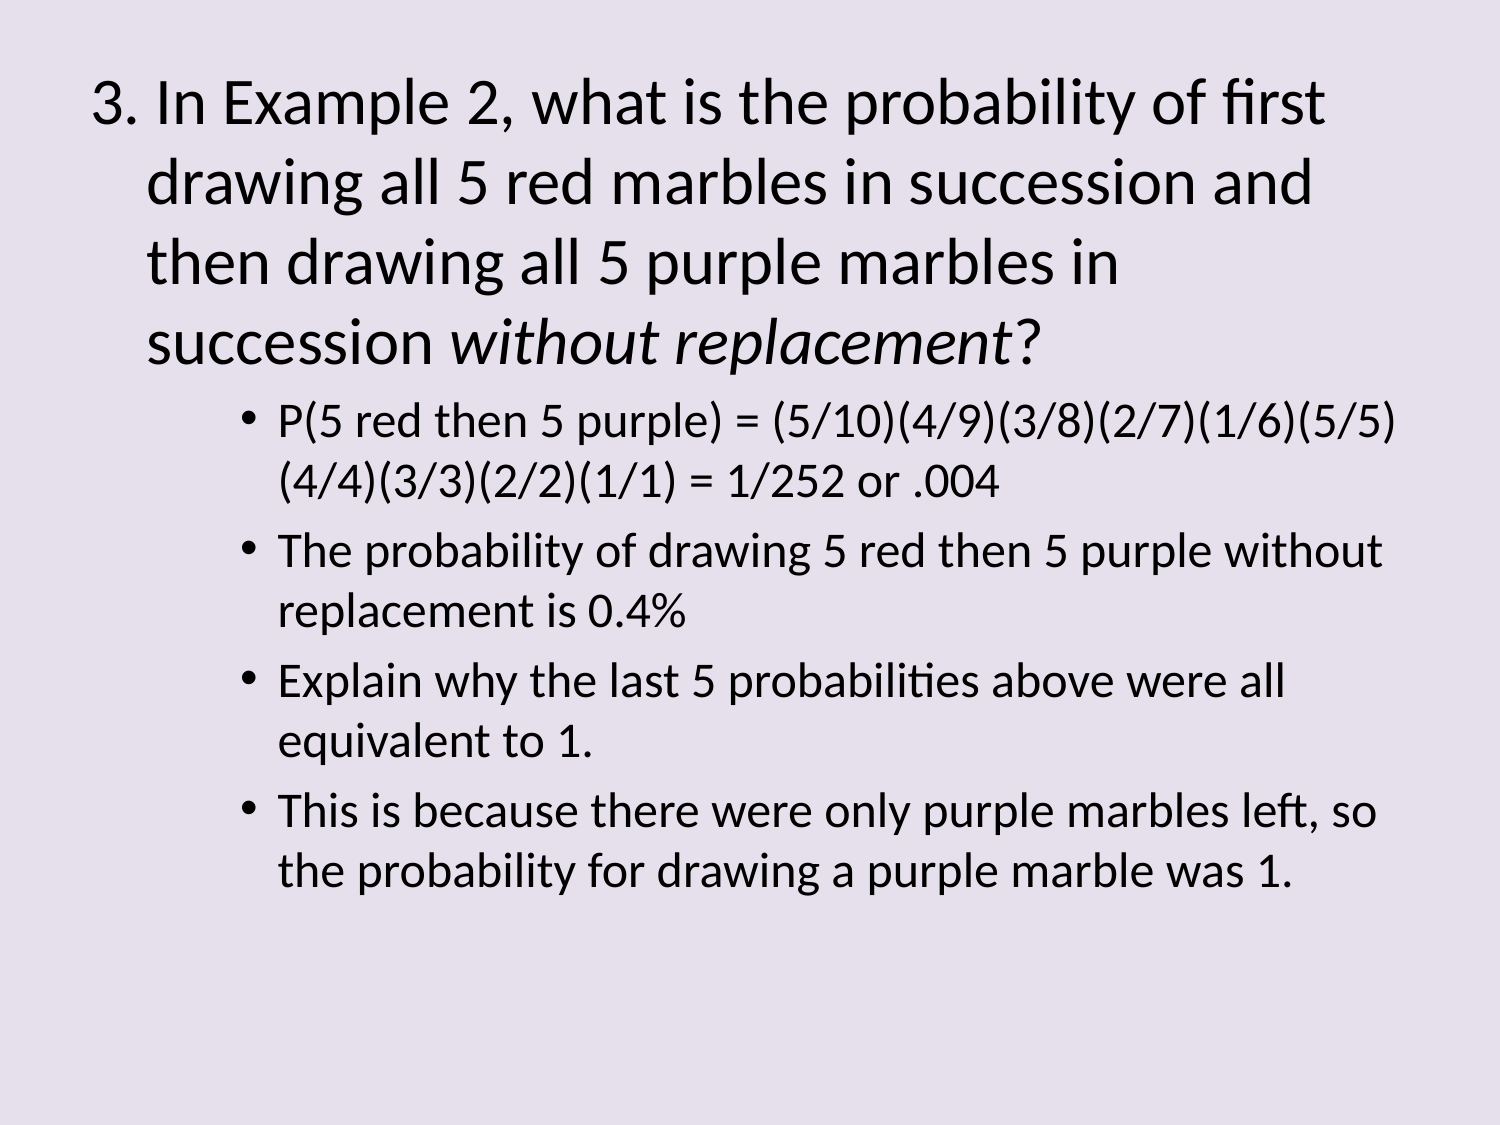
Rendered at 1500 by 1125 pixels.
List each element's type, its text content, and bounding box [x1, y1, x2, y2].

list 3. In Example 2, what is the probability of first drawing all 5 red marbles in succession and then drawing all 5 purple marbles in succession without replacement? P(5 red then 5 purple) = (5/10)(4/9)(3/8)(2/7)(1/6)(5/5)(4/4)(3/3)(2/2)(1/1) = 1/252 or .004 The probability of drawing 5 red then 5 purple without replacement is 0.4% Explain why the last 5 probabilities above were all equivalent to 1. This is because there were only purple marbles left, so the probability for drawing a purple marble was 1. [75, 50, 1425, 1005]
